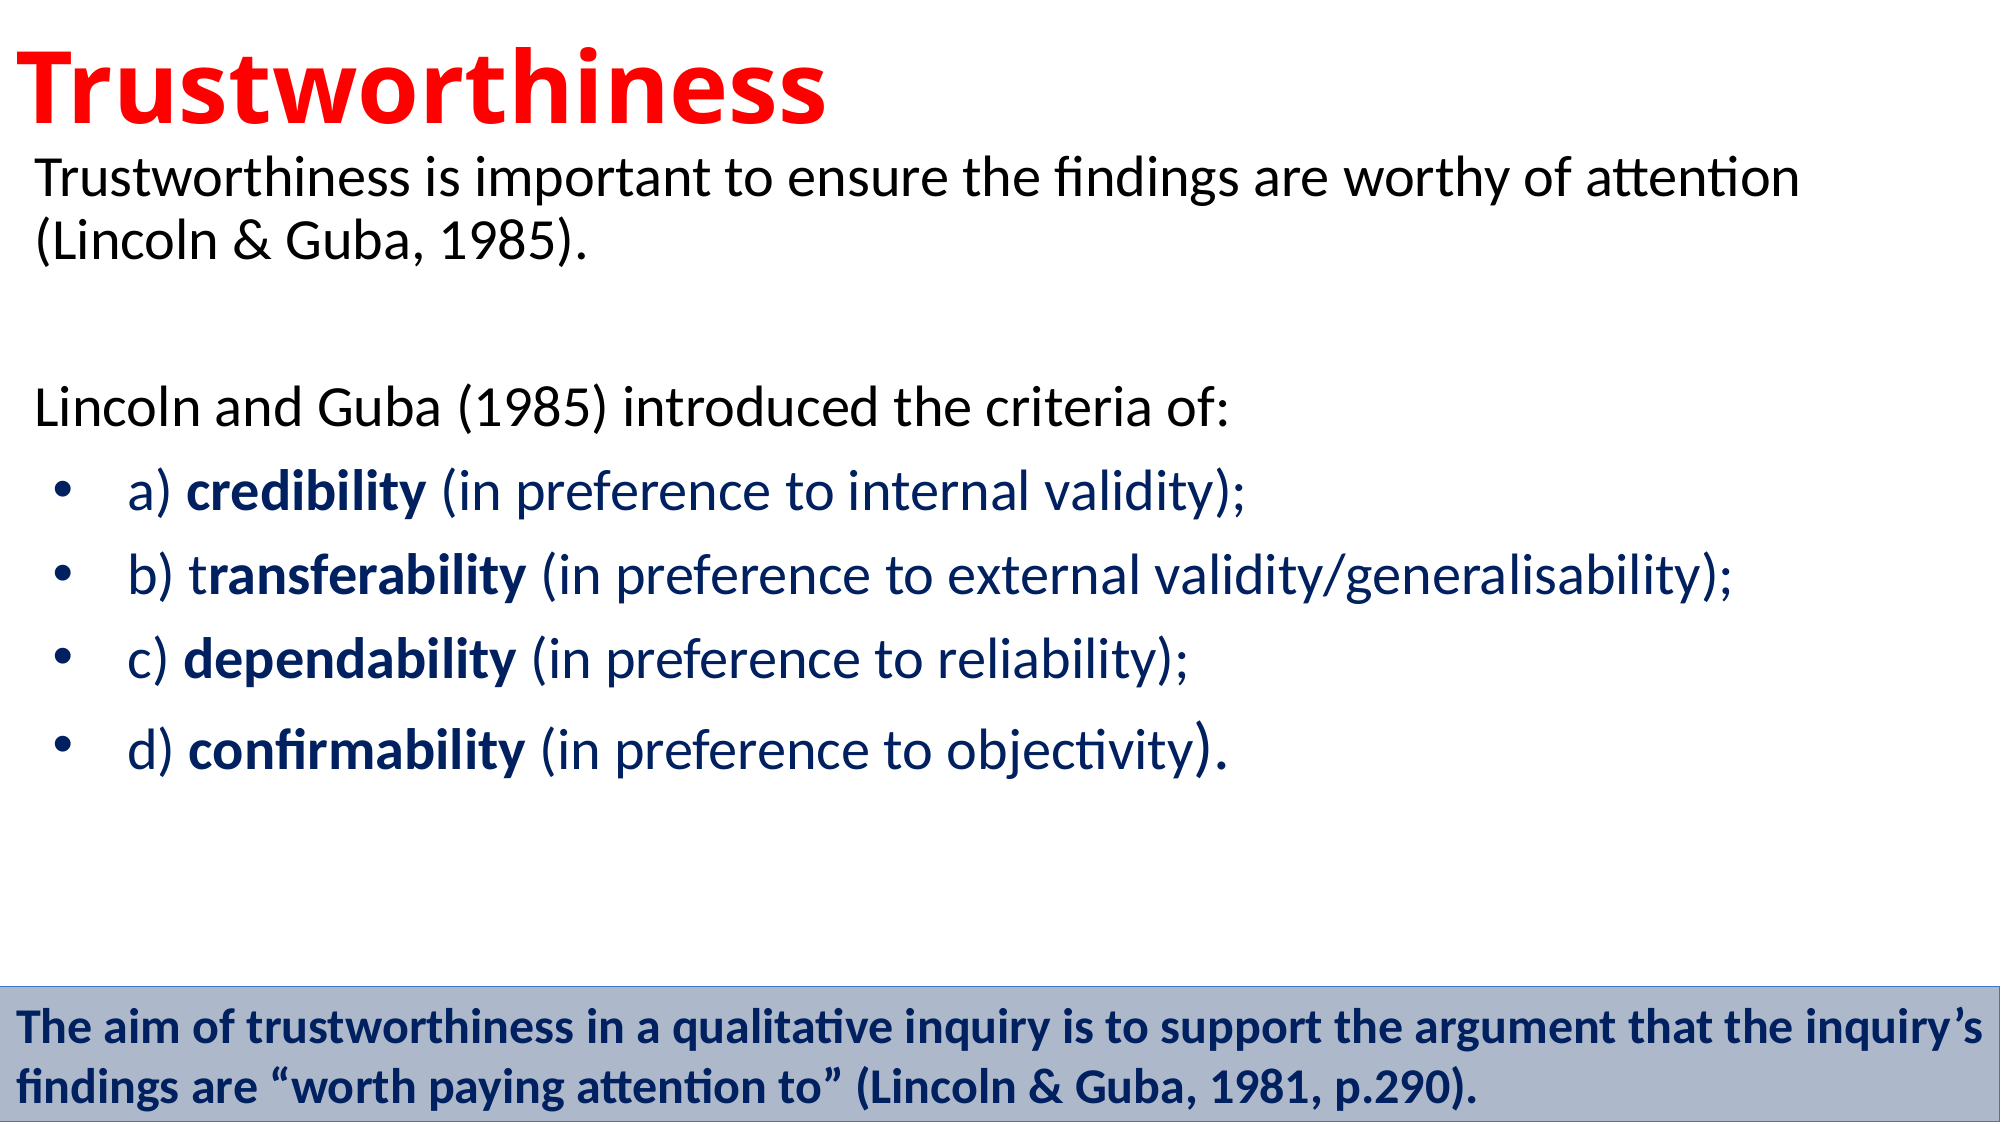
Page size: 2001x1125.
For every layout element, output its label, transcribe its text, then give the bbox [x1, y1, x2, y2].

text_box The aim of trustworthiness in a qualitative inquiry is to support the argument that the inquiry’s findings are “worth paying attention to” (Lincoln & Guba, 1981, p.290). [0, 986, 2000, 1122]
title Trustworthiness [0, 45, 1962, 138]
list Trustworthiness is important to ensure the findings are worthy of attention (Lincoln & Guba, 1985). Lincoln and Guba (1985) introduced the criteria of: a) credibility (in preference to internal validity); b) transferability (in preference to external validity/generalisability); c) dependability (in preference to reliability); d) conﬁrmability (in preference to objectivity). [19, 138, 2000, 800]
